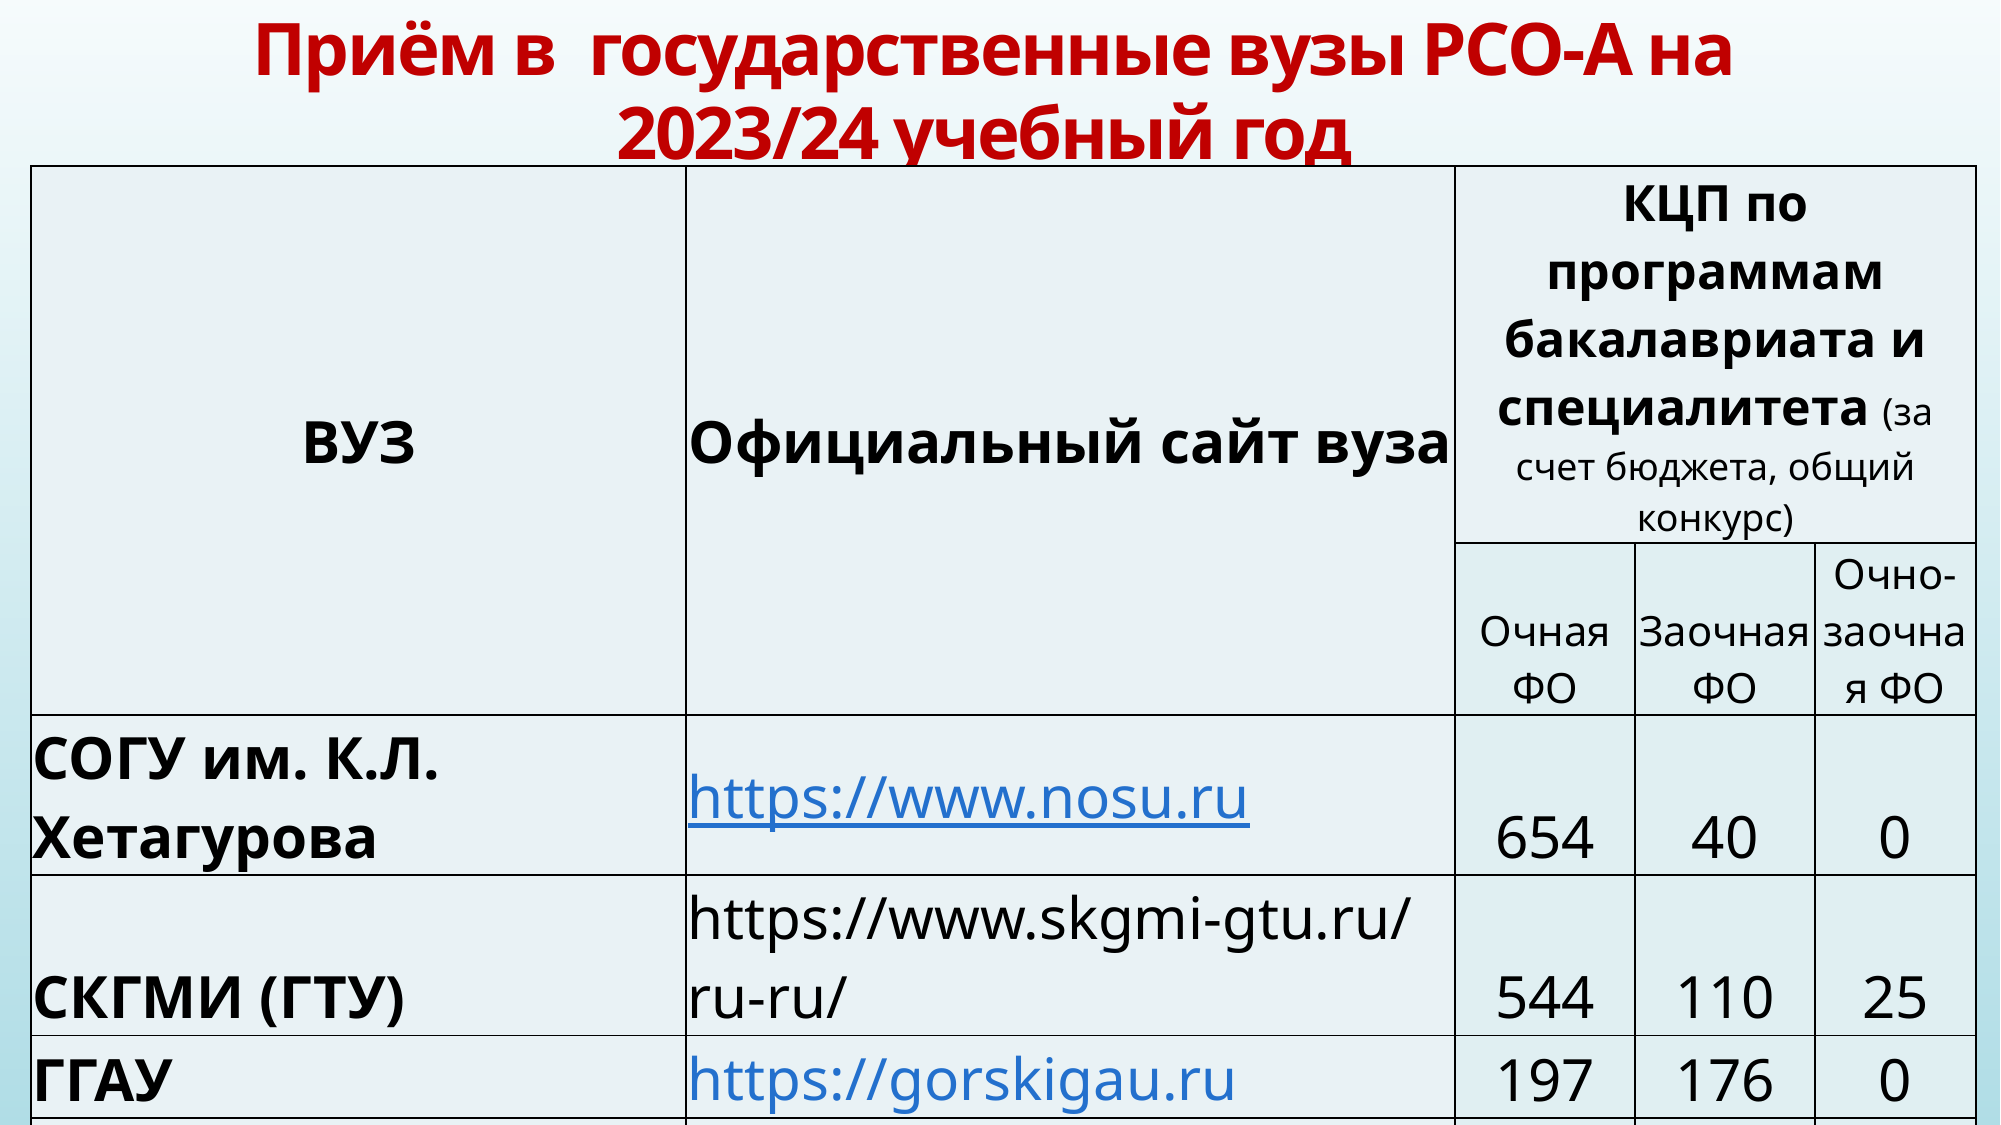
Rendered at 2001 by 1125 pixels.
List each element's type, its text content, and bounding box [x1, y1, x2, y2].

table_cell 0 [1636, 1119, 1814, 1125]
table_cell https://www.skgmi-gtu.ru/ru-ru/ [687, 876, 1454, 1035]
table_cell https://sogma.ru/ [687, 1119, 1454, 1125]
table_cell 0 [1816, 716, 1975, 874]
table_cell https://gorskigau.ru [687, 1036, 1454, 1117]
table_header ВУЗ [32, 167, 685, 714]
table_cell 654 [1456, 716, 1634, 874]
table_header КЦП по программам бакалавриата и специалитета (за счет бюджета, общий конкурс) [1456, 167, 1975, 542]
table_cell СКГМИ (ГТУ) [32, 876, 685, 1035]
table_cell Заочная ФО [1636, 544, 1814, 714]
table_cell 0 [1816, 1036, 1975, 1117]
table_cell 40 [1636, 716, 1814, 874]
table_cell 25 [1816, 876, 1975, 1035]
table_cell 110 [1636, 876, 1814, 1035]
table_cell 0 [1816, 1119, 1975, 1125]
table_cell 544 [1456, 876, 1634, 1035]
table_cell ГГАУ [32, 1036, 685, 1117]
table_cell Очно-заочная ФО [1816, 544, 1975, 714]
table_cell https://www.nosu.ru [687, 716, 1454, 874]
table_cell 380 [1456, 1119, 1634, 1125]
table_cell Очная ФО [1456, 544, 1634, 714]
table_cell 197 [1456, 1036, 1634, 1117]
title Приём в государственные вузы РСО-А на 2023/24 учебный год [109, 0, 1877, 165]
table_cell СОГУ им. К.Л. Хетагурова [32, 716, 685, 874]
table_cell 176 [1636, 1036, 1814, 1117]
table_header Официальный сайт вуза [687, 167, 1454, 714]
table_cell СОГМА [32, 1119, 685, 1125]
